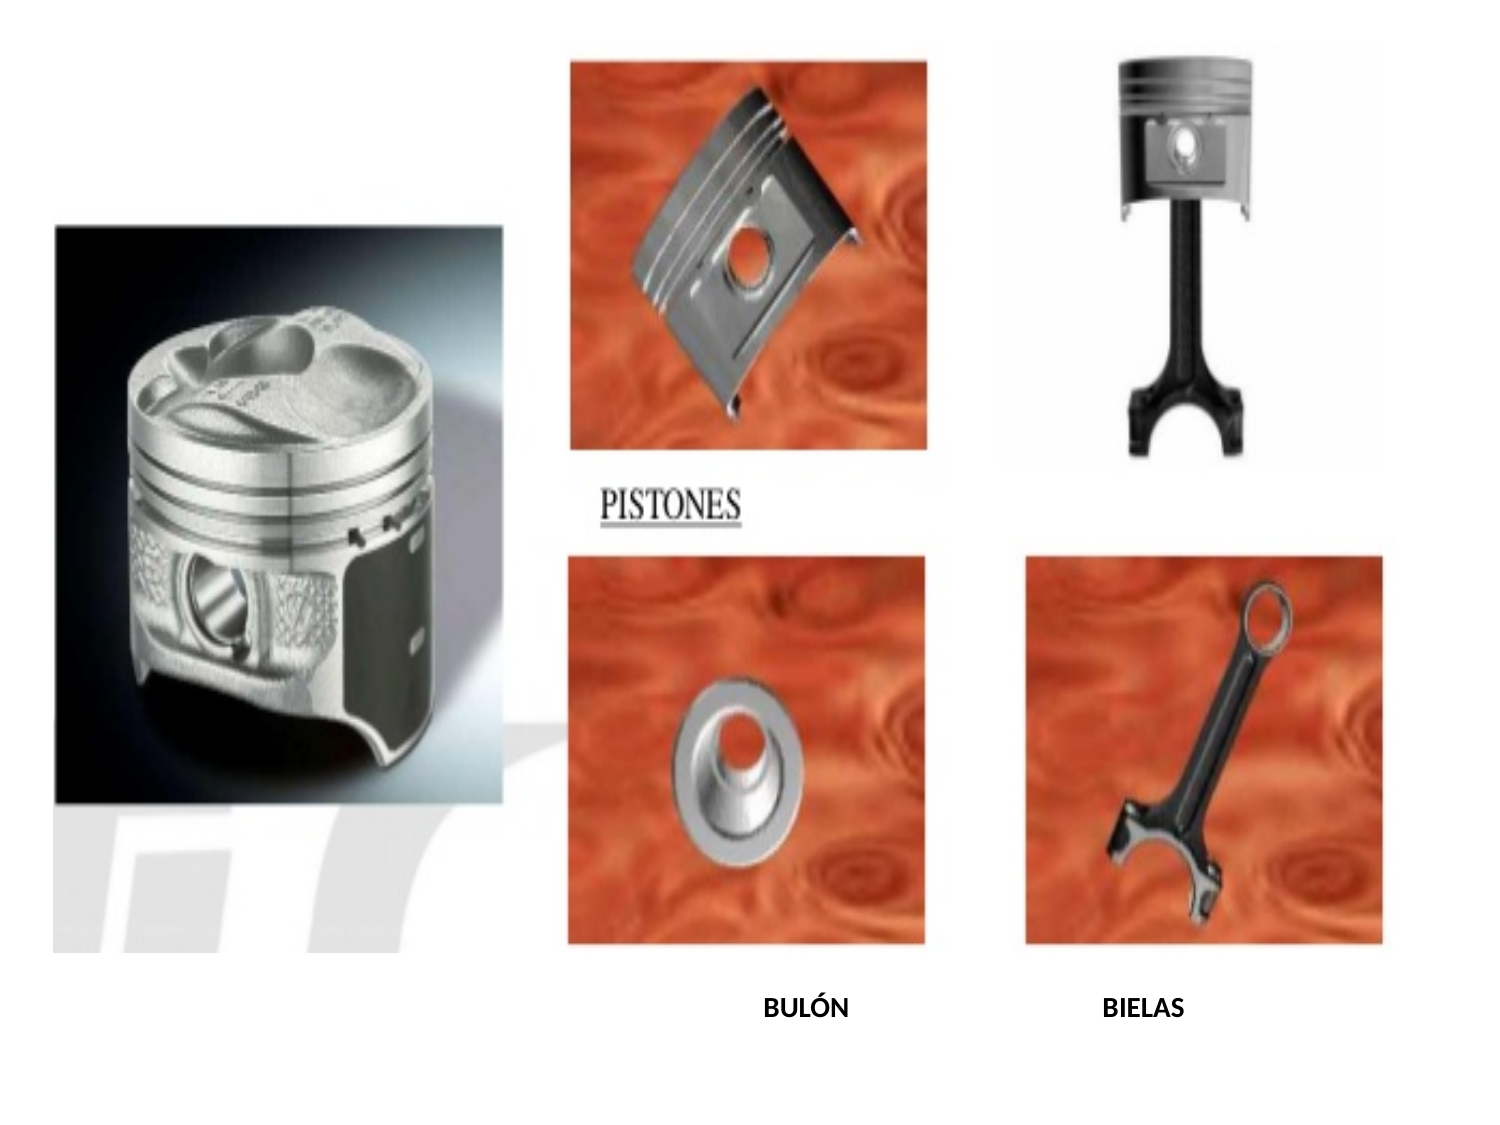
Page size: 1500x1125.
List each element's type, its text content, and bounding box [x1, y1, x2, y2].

title BULÓN BIELAS [608, 964, 1341, 1047]
picture [52, 42, 1424, 953]
